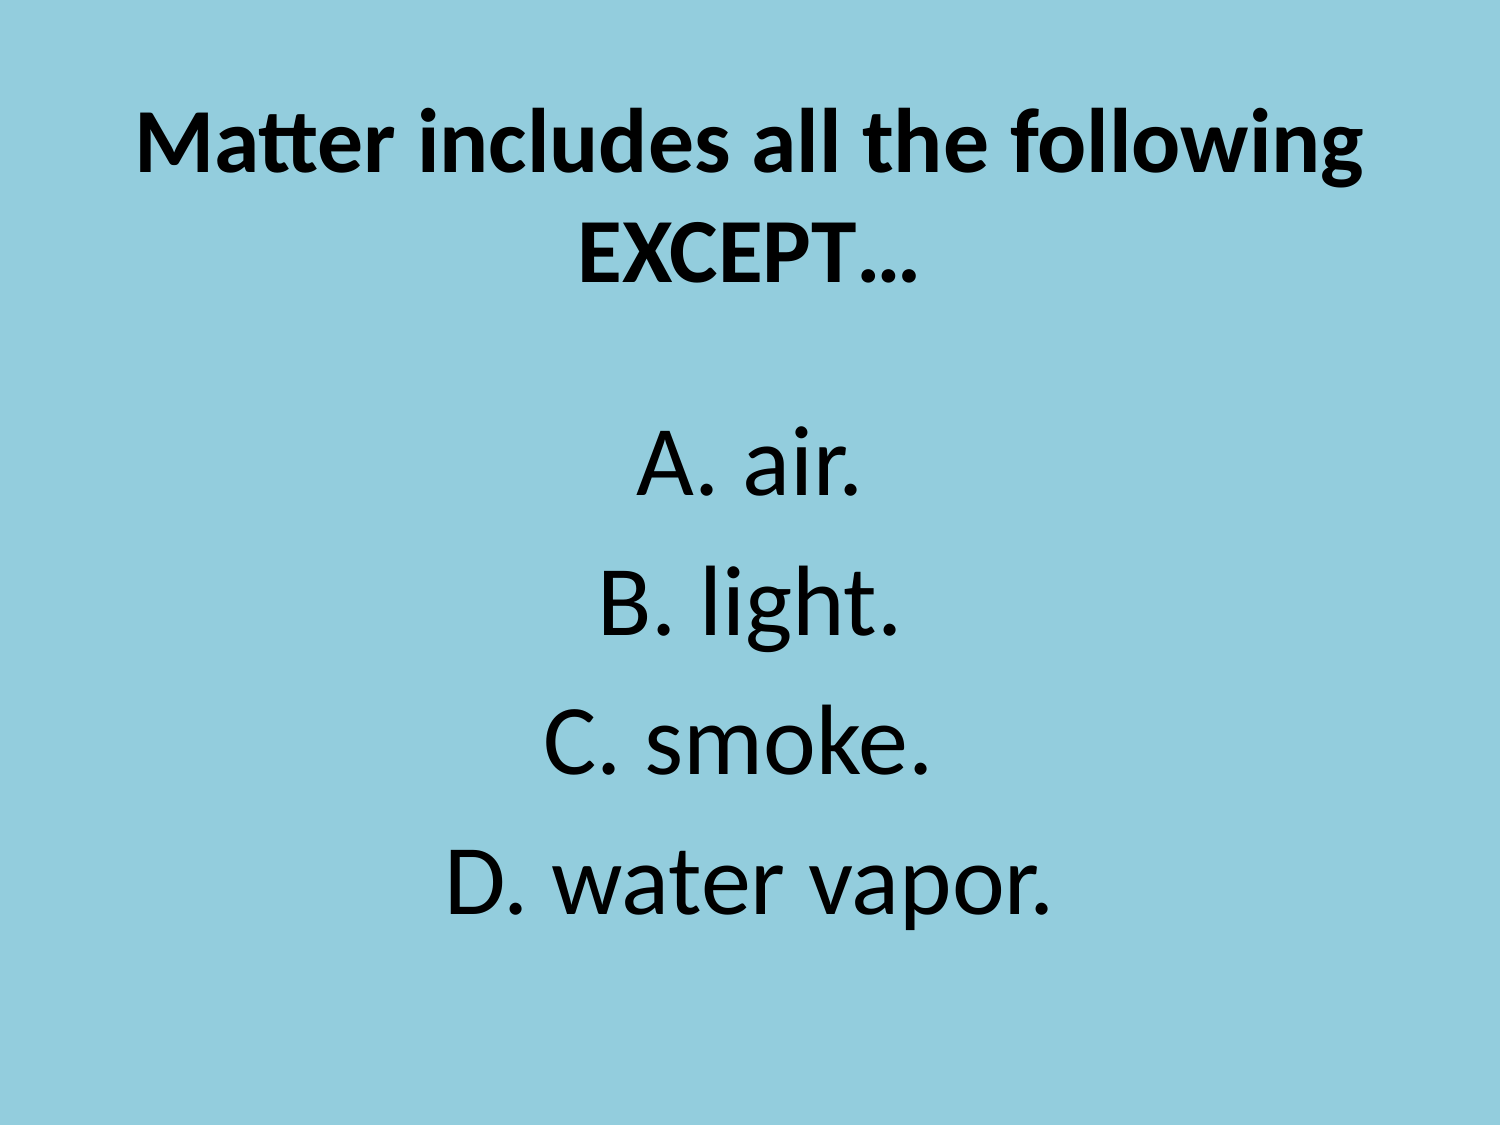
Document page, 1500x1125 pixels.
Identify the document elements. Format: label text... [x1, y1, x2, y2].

list A. air. B. light. C. smoke. D. water vapor. [75, 387, 1425, 1005]
title Matter includes all the following EXCEPT… [75, 45, 1425, 338]
